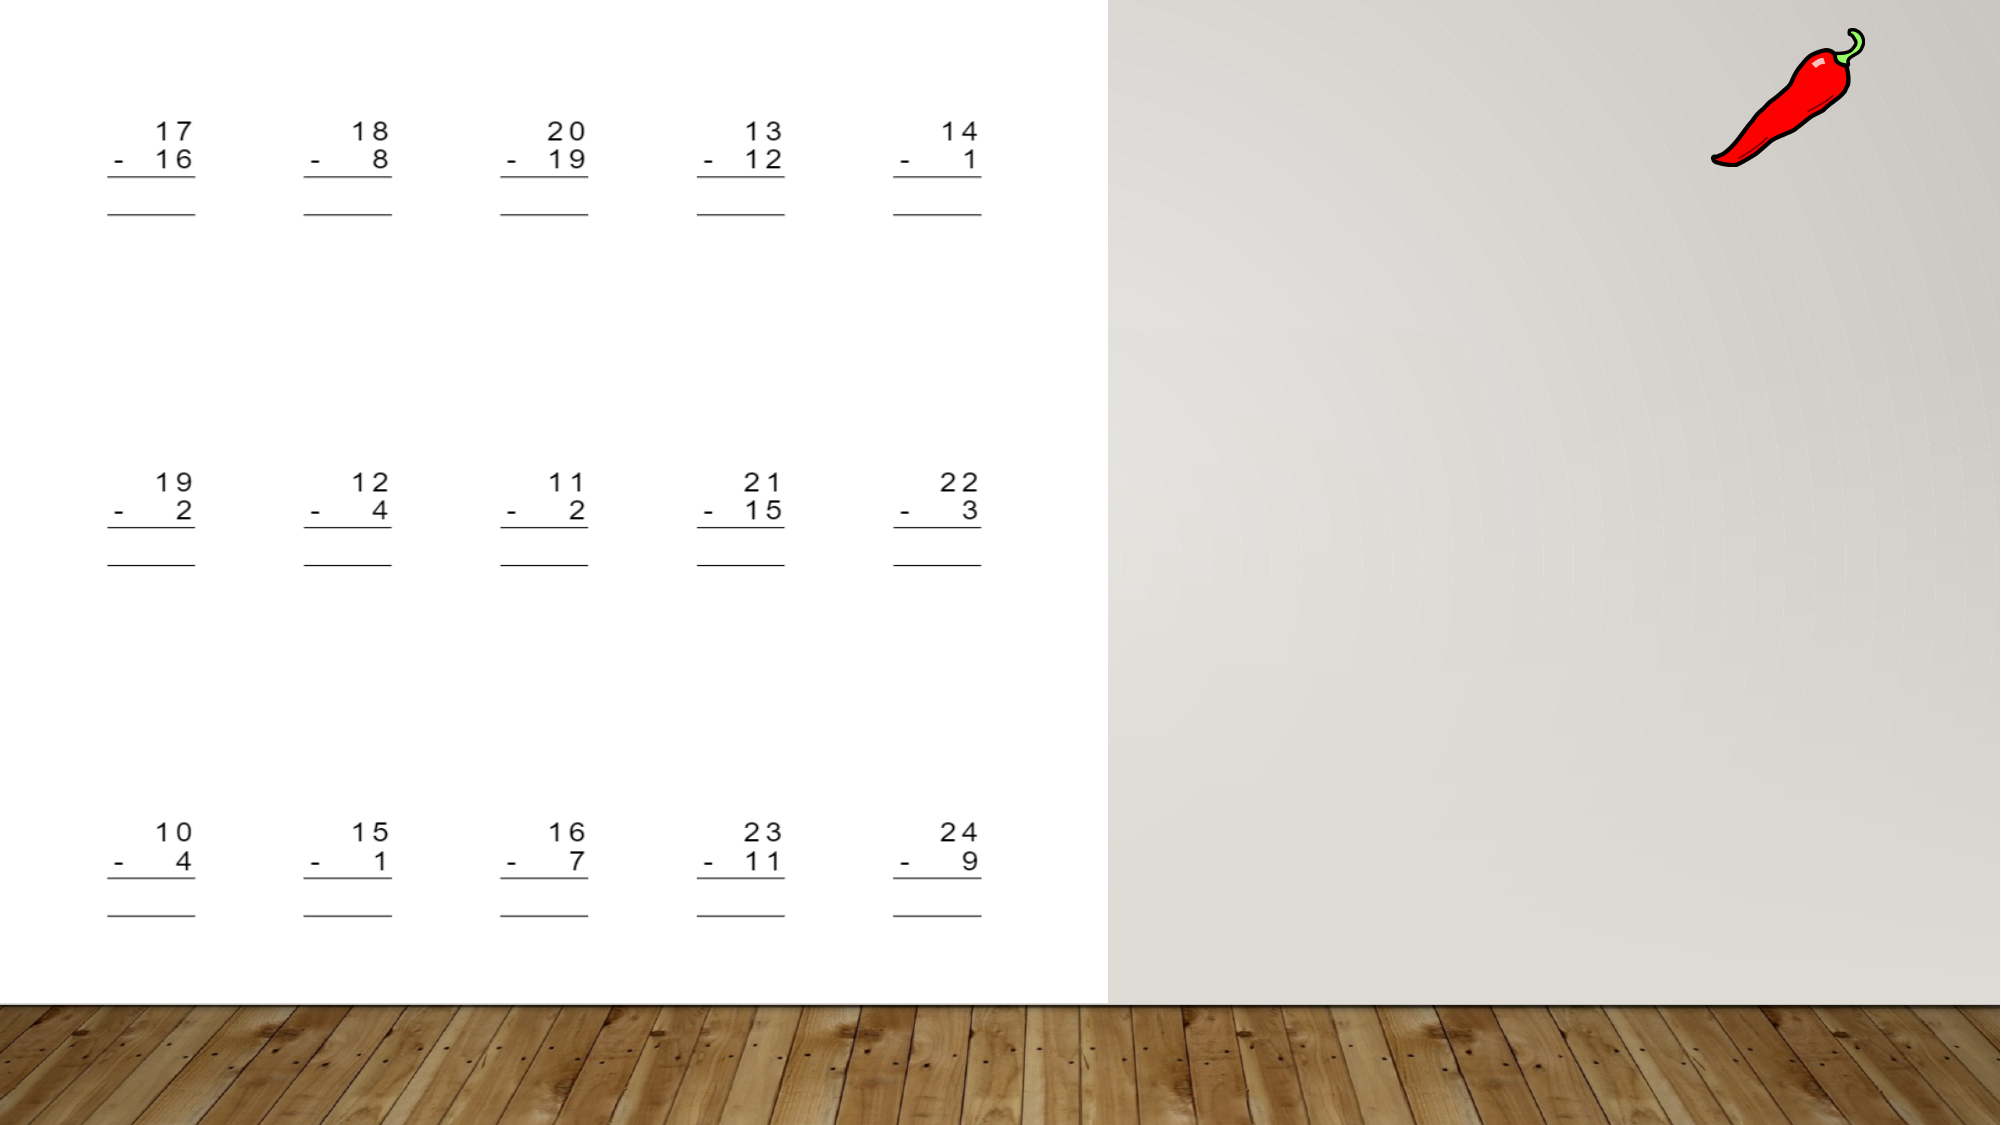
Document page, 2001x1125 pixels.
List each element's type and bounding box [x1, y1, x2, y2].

picture [1710, 28, 1865, 168]
picture [0, 0, 1108, 1003]
picture [0, 1005, 2000, 1125]
